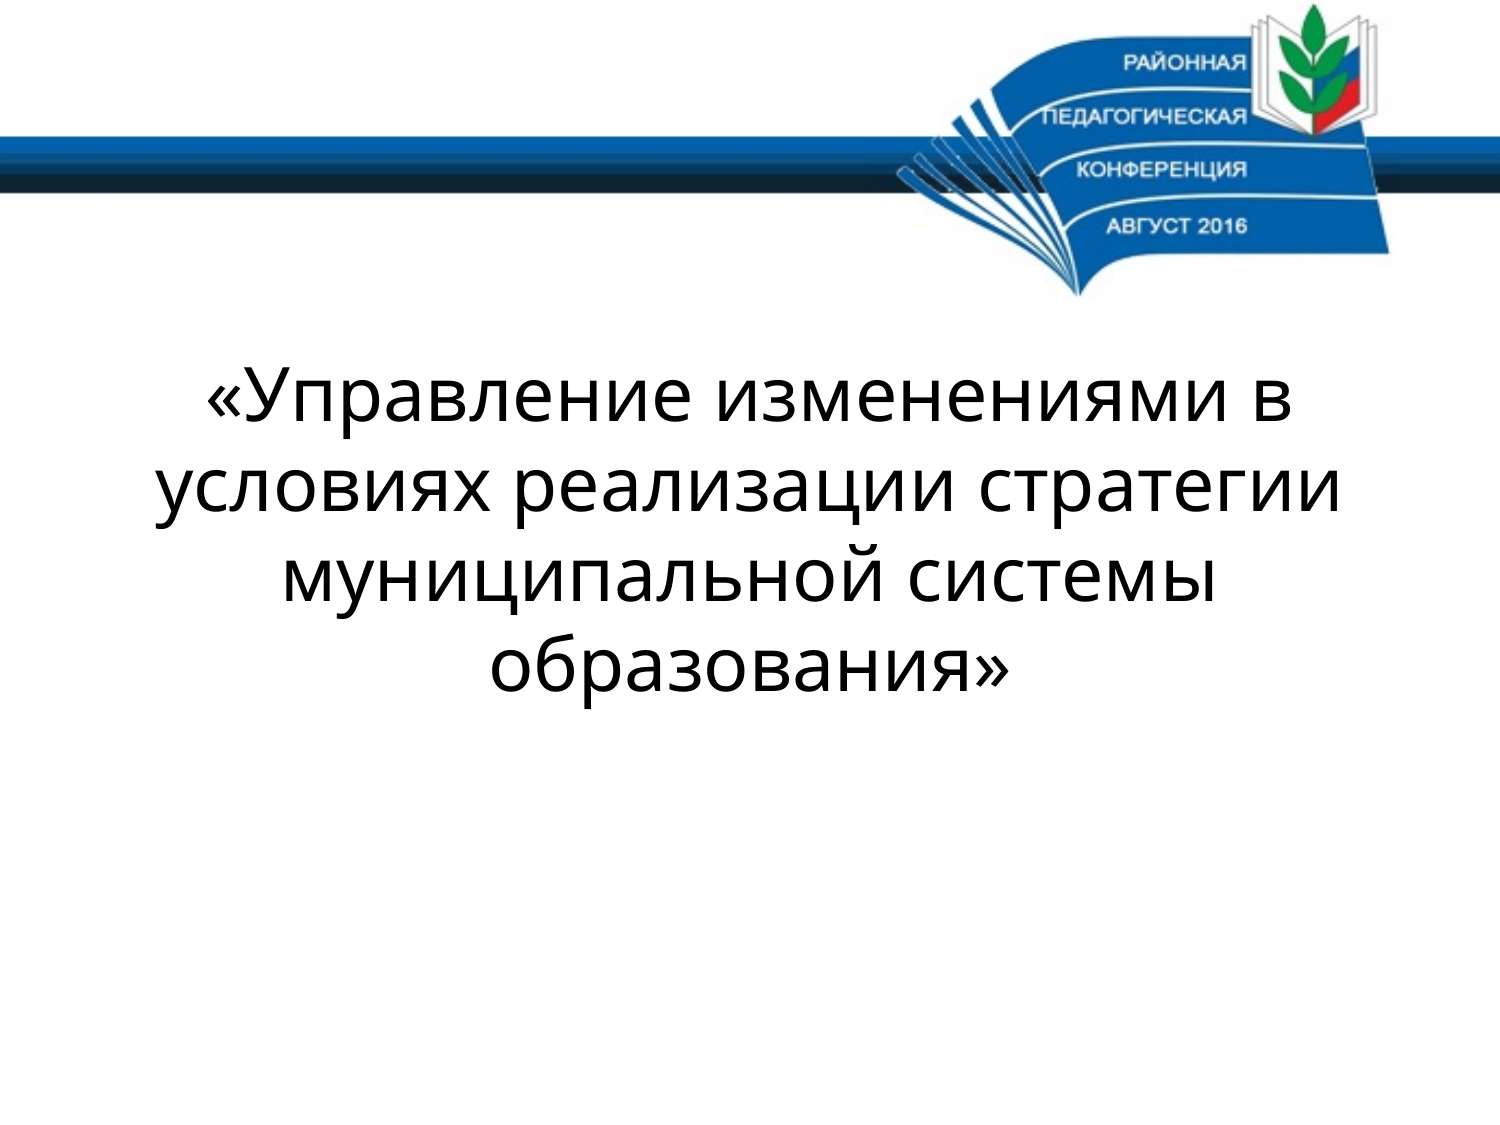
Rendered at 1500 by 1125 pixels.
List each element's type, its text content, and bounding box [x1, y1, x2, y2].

title «Управление изменениями в условиях реализации стратегии муниципальной системы образования» [75, 338, 1425, 715]
picture [0, 0, 1500, 313]
